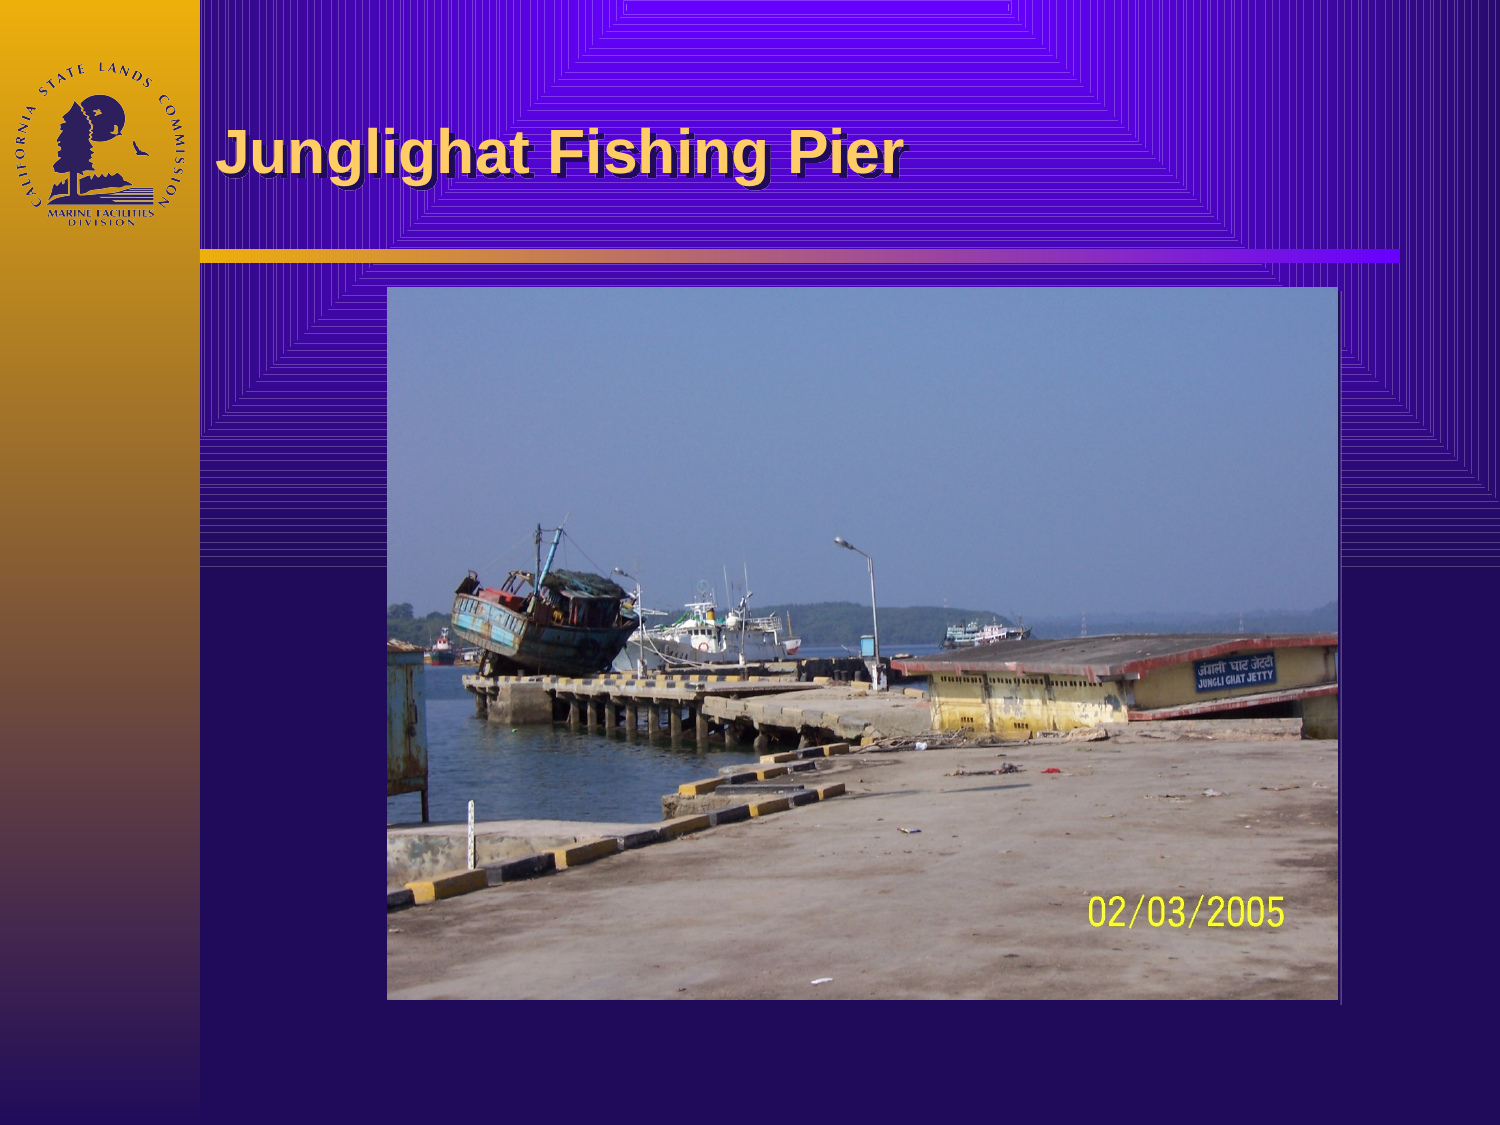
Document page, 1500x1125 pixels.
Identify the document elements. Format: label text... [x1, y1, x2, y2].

picture [15, 62, 185, 226]
title Junglighat Fishing Pier [200, 50, 1475, 248]
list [387, 287, 1338, 1000]
